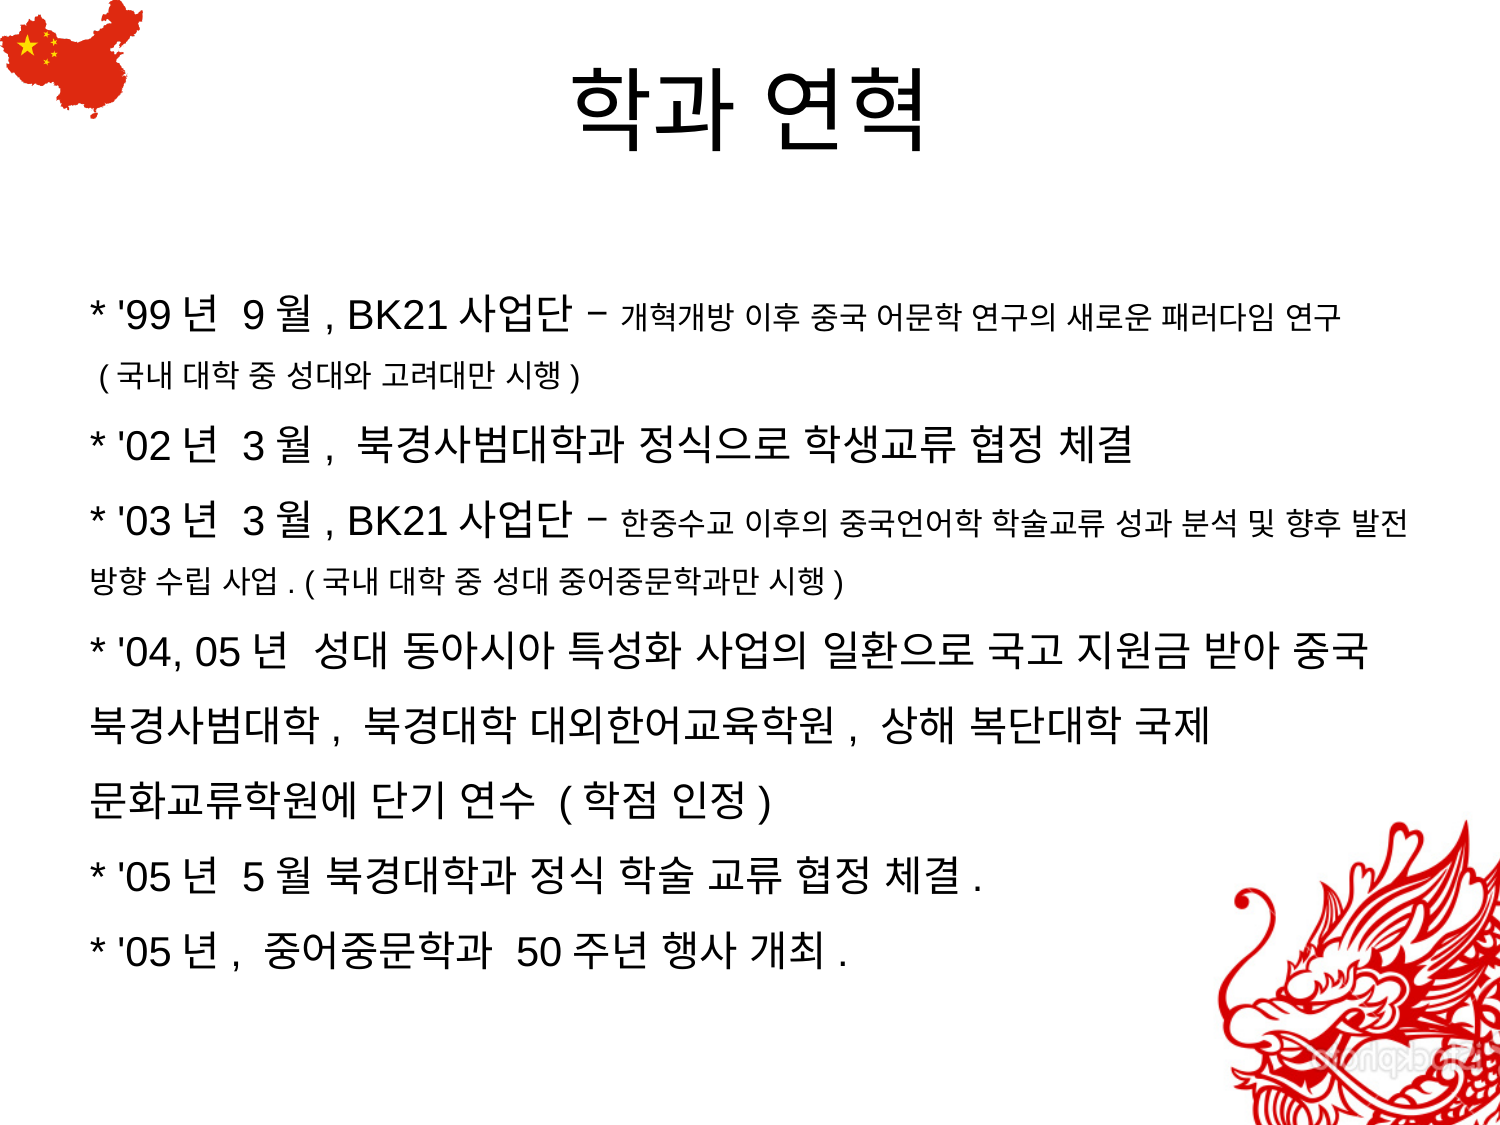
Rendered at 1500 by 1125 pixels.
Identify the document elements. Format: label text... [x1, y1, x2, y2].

picture [0, 0, 143, 119]
text_box 학과 연혁 [74, 45, 1425, 233]
text_box * '99년 9월, BK21사업단 – 개혁개방 이후 중국 어문학 연구의 새로운 패러다임 연구 (국내 대학 중 성대와 고려대만 시행) * '02년 3월, 북경사범대학과 정식으로 학생교류 협정 체결 * '03년 3월, BK21사업단 – 한중수교 이후의 중국언어학 학술교류 성과 분석 및 향후 발전 방향 수립 사업. (국내 대학 중 성대 중어중문학과만 시행) * '04, 05년 성대 동아시아 특성화 사업의 일환으로 국고 지원금 받아 중국 북경사범대학, 북경대학 대외한어교육학원, 상해 복단대학 국제 문화교류학원에 단기 연수 (학점 인정) * '05년 5월 북경대학과 정식 학술 교류 협정 체결. * '05년, 중어중문학과 50주년 행사 개최. [74, 255, 1425, 983]
picture [1196, 811, 1500, 1125]
